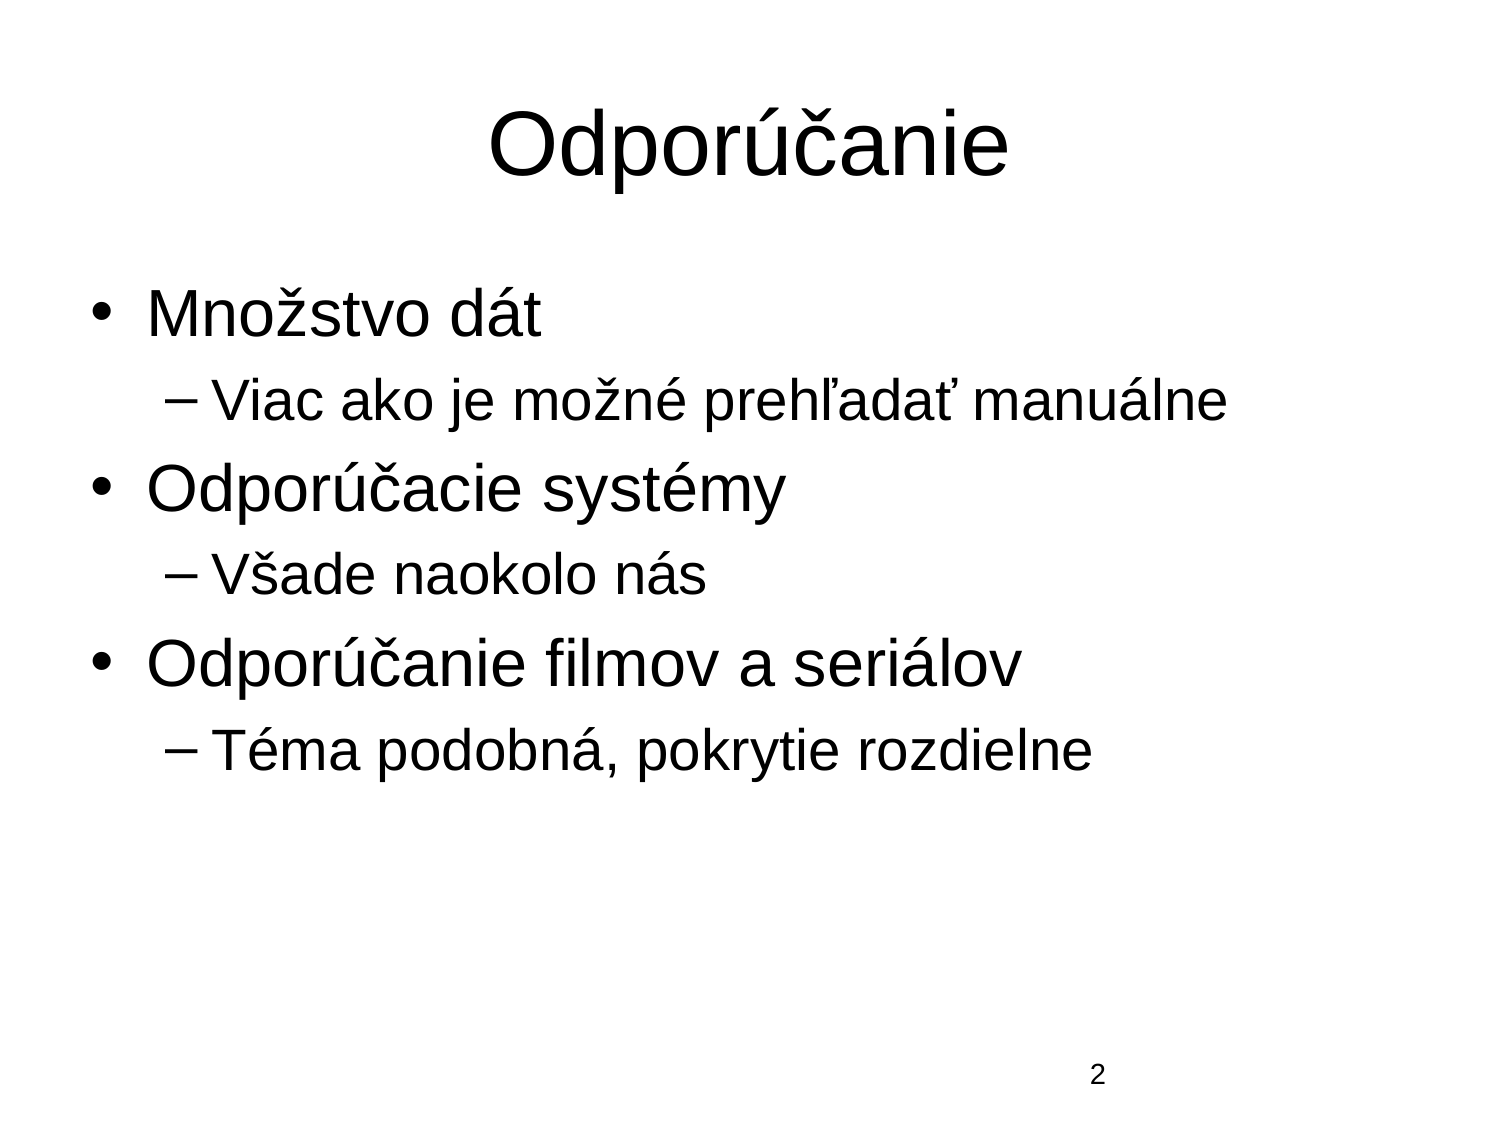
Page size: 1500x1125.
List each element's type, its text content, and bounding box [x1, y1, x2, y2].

list Množstvo dát Viac ako je možné prehľadať manuálne Odporúčacie systémy Všade naokolo nás Odporúčanie filmov a seriálov Téma podobná, pokrytie rozdielne [75, 262, 1425, 1005]
slide_number ‹#› [1074, 1042, 1425, 1103]
title Odporúčanie [75, 45, 1425, 233]
